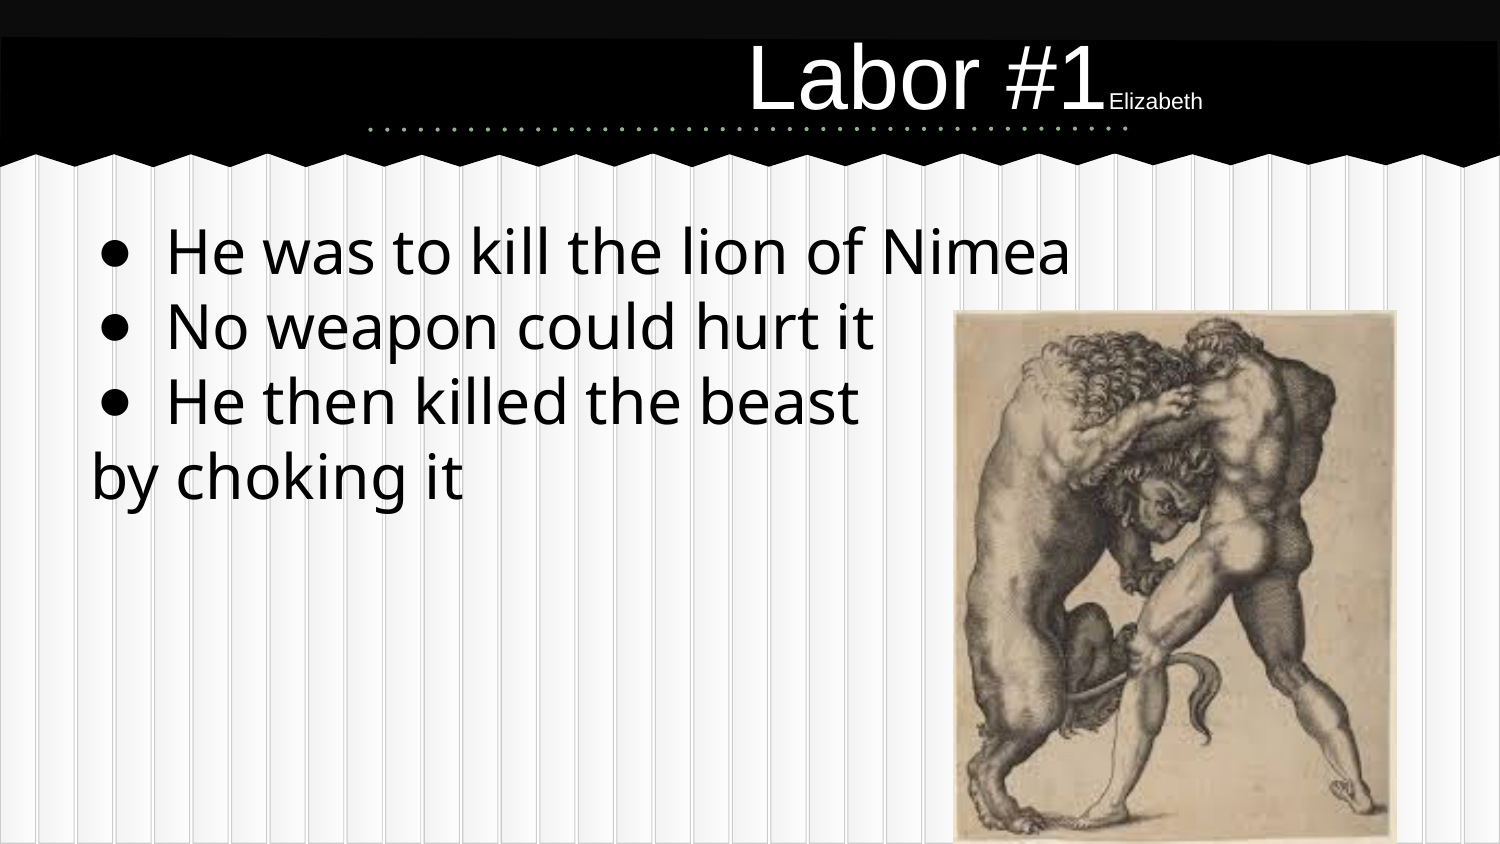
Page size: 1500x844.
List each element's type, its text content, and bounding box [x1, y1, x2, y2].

picture [953, 309, 1397, 844]
list He was to kill the lion of Nimea No weapon could hurt it He then killed the beast by choking it [75, 196, 1425, 793]
title Labor #1Elizabeth [75, 2, 1425, 143]
